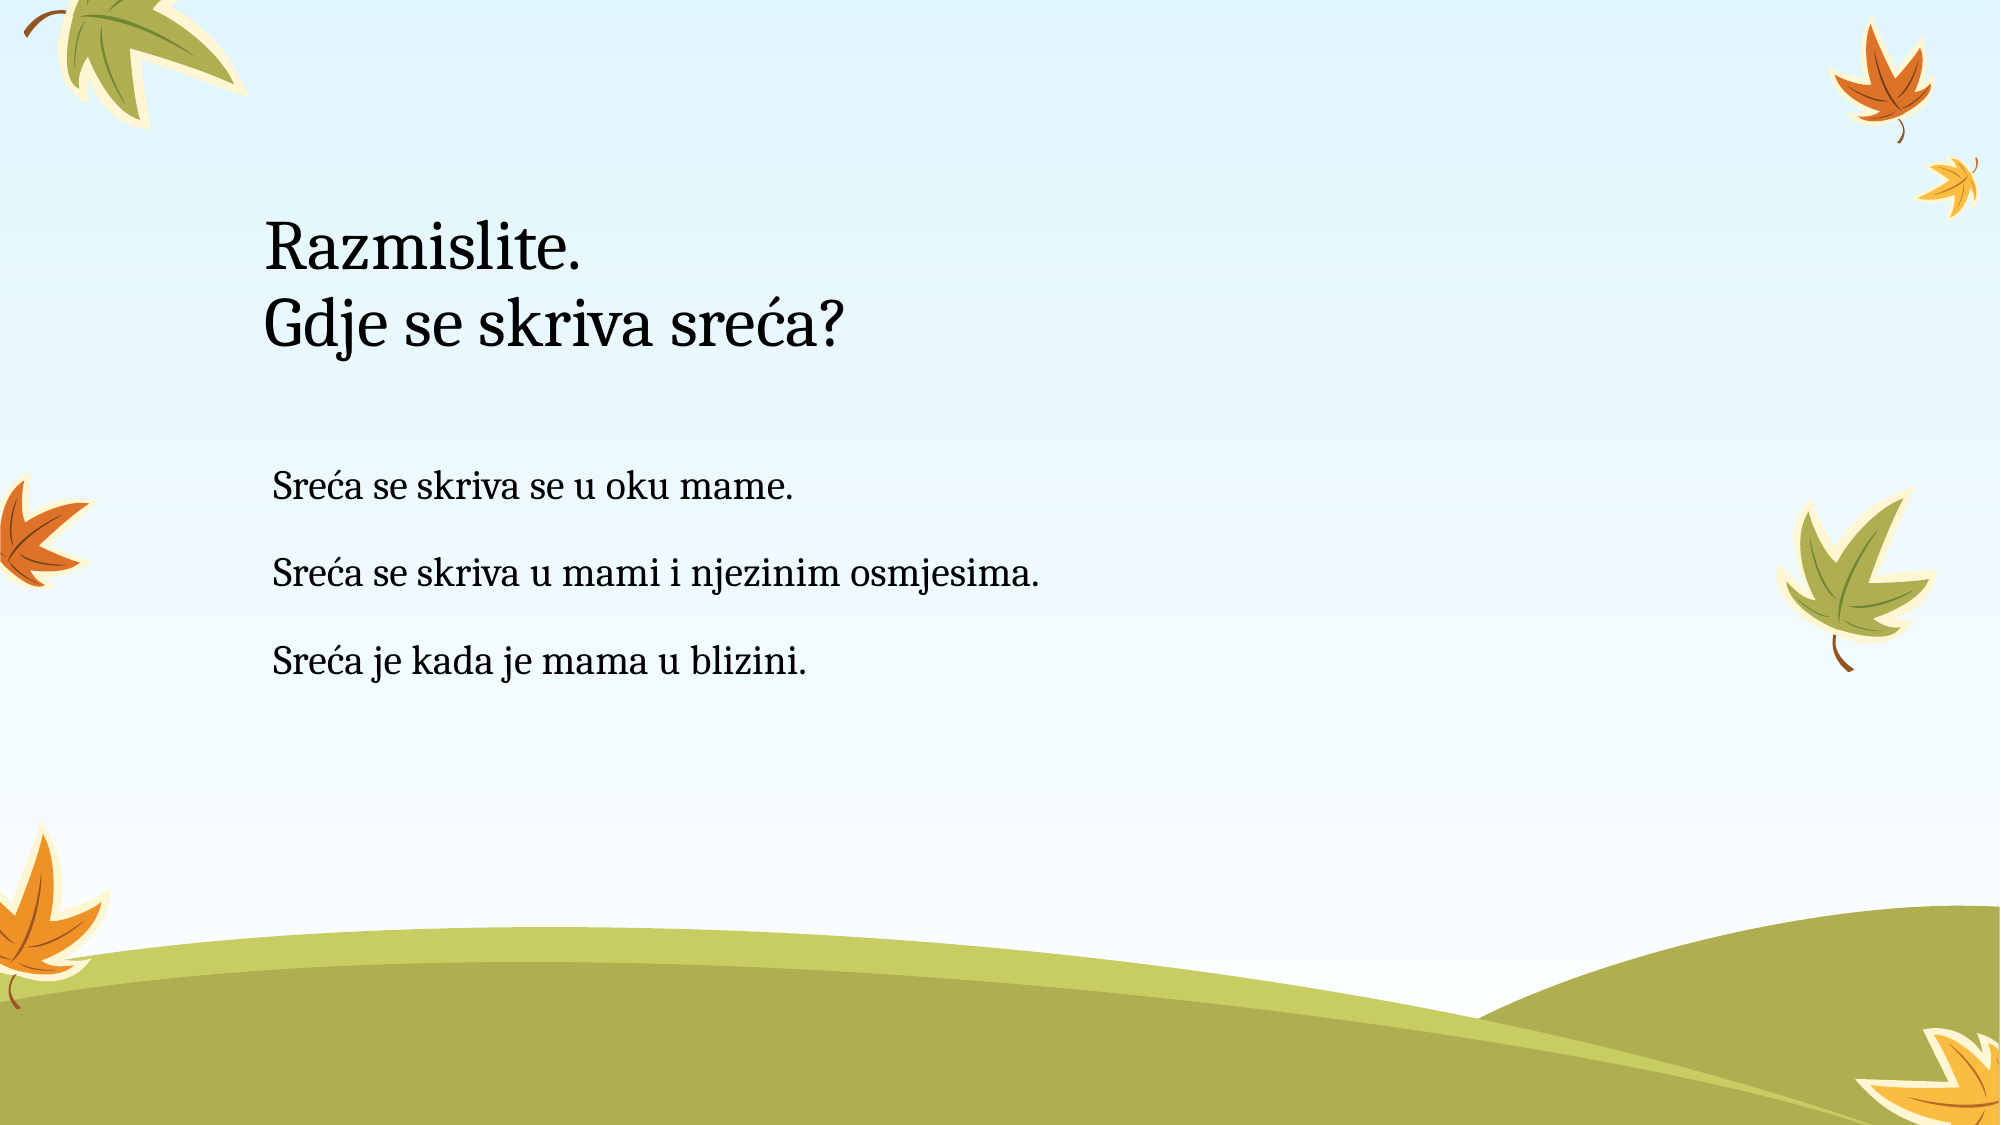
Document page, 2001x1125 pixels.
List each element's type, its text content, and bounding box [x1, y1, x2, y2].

title Razmislite. Gdje se skriva sreća? [249, 12, 1749, 370]
list Sreća se skriva se u oku mame. Sreća se skriva u mami i njezinim osmjesima. Sreća je kada je mama u blizini. [250, 450, 1750, 925]
